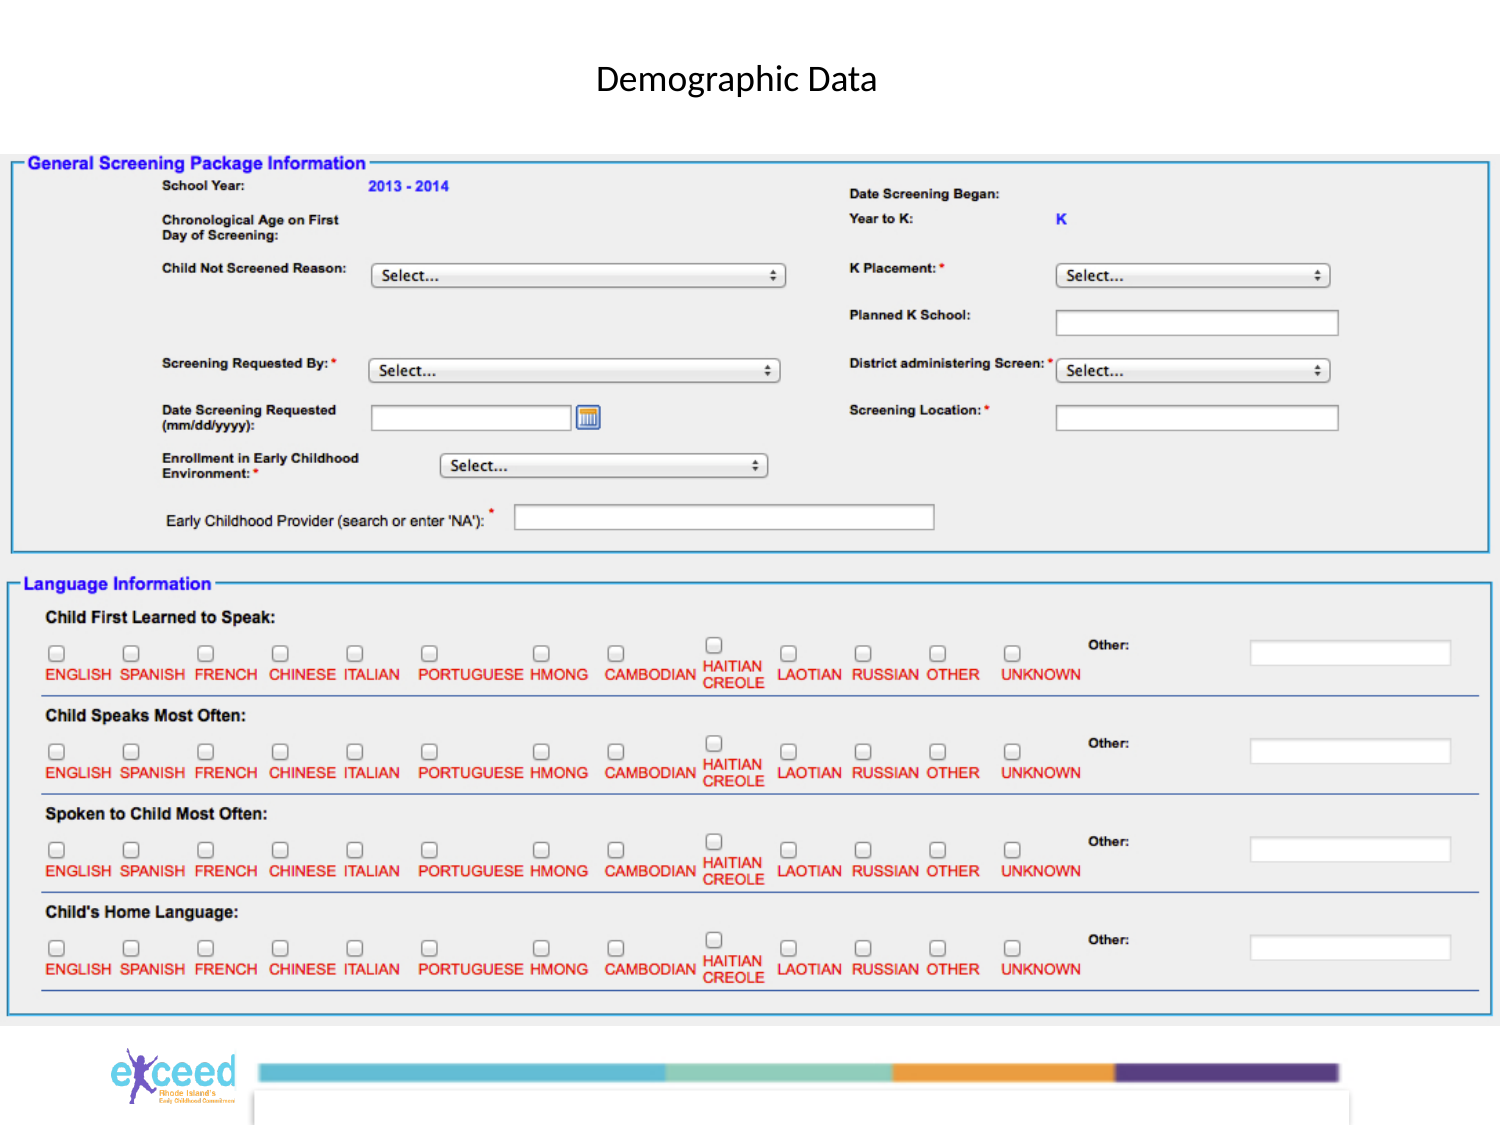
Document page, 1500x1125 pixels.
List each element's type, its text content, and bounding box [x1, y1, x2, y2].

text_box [110, 1048, 1370, 1125]
picture [0, 154, 1500, 1027]
text_box Demographic Data [581, 47, 919, 107]
